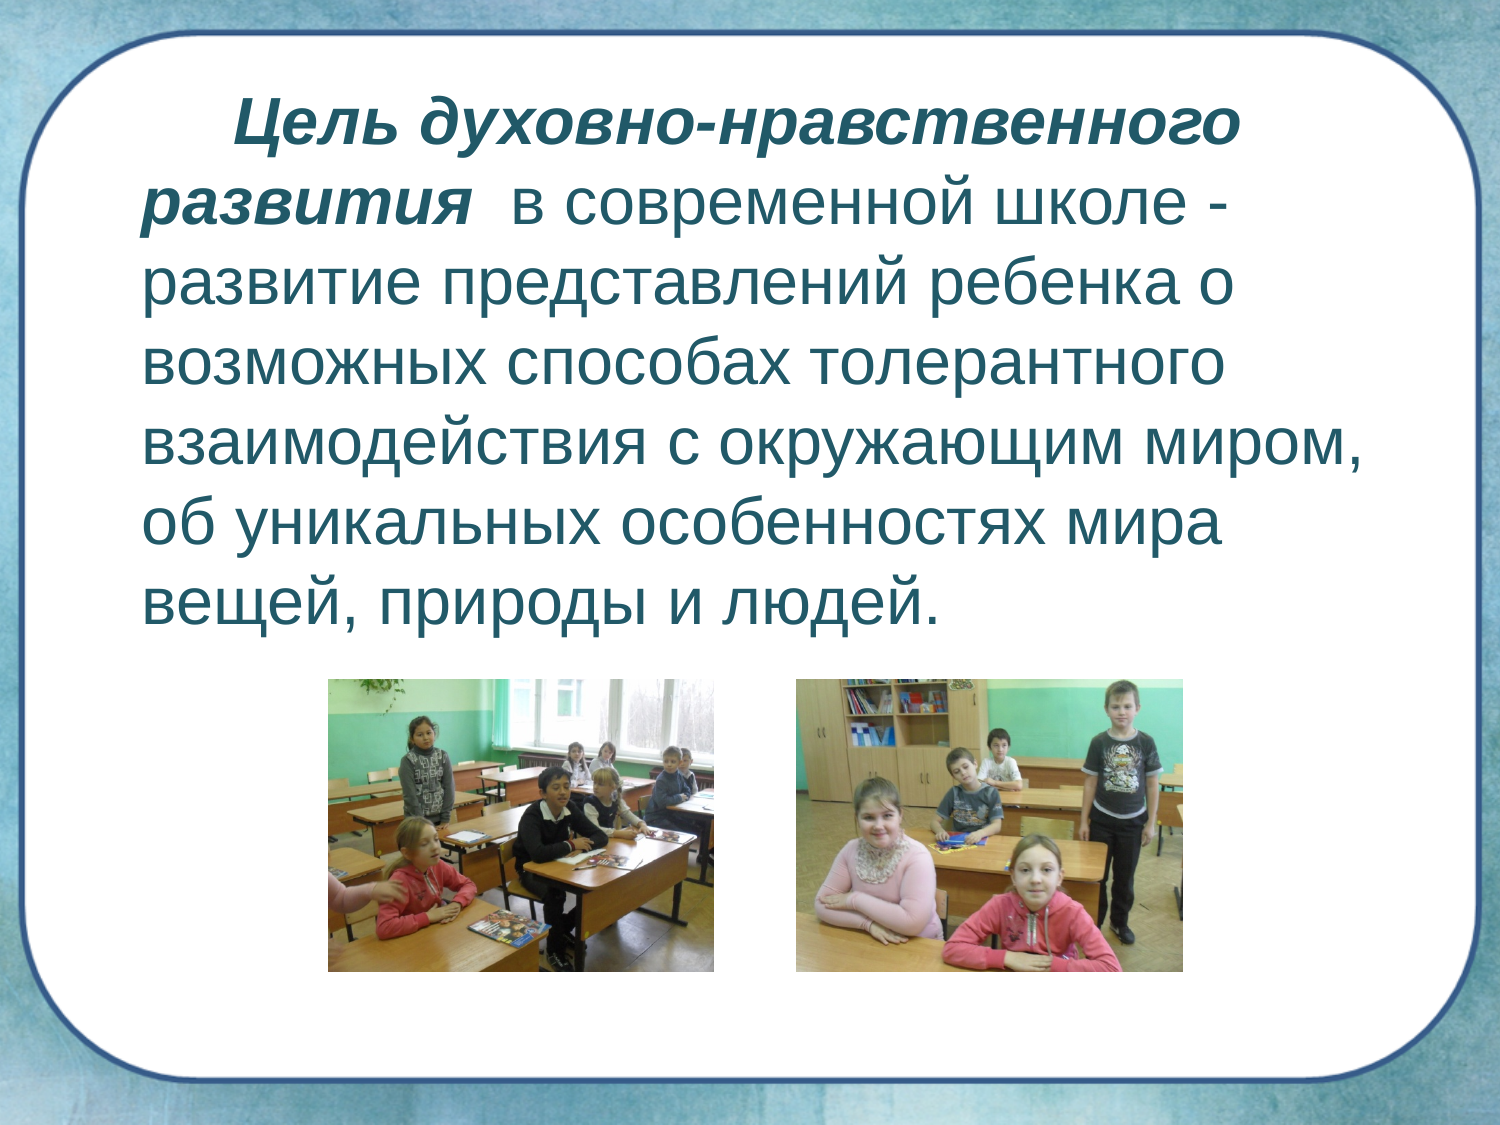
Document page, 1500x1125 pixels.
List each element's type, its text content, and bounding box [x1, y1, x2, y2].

list Цель духовно-нравственного развития в современной школе - развитие представлений ребенка о возможных способах толерантного взаимодействия с окружающим миром, об уникальных особенностях мира вещей, природы и людей. [70, 70, 1421, 669]
picture [0, 0, 1500, 1125]
